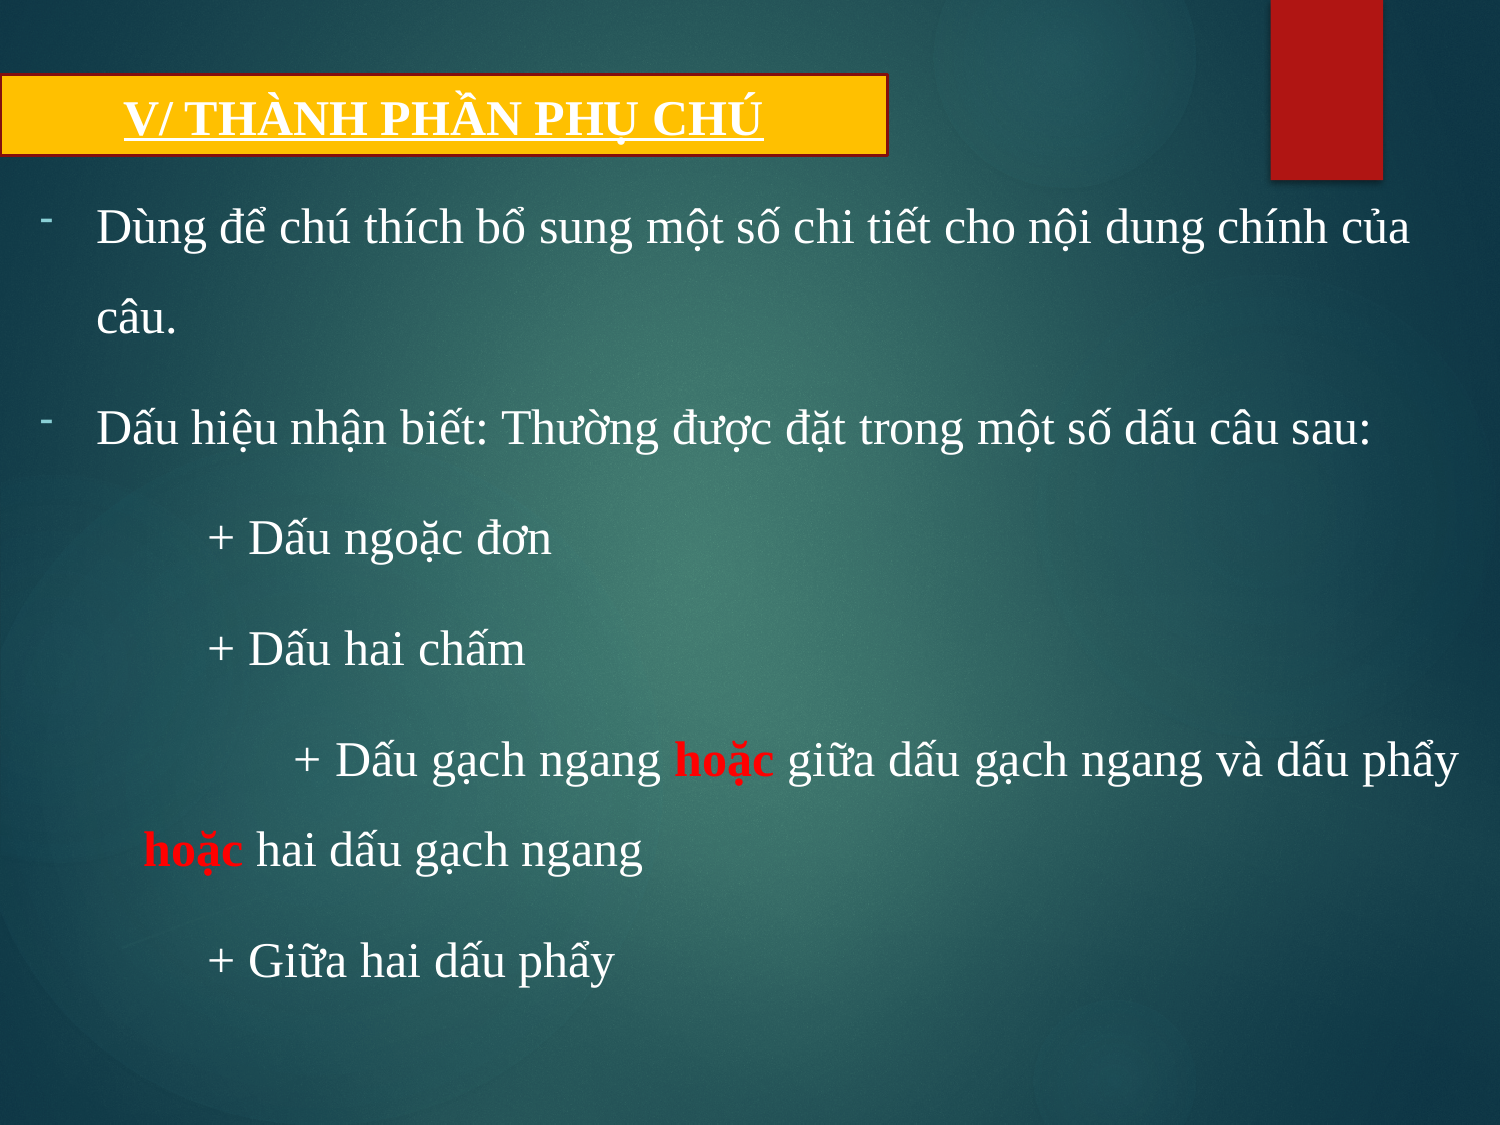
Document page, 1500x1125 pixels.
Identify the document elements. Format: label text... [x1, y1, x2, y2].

text_box V/ THÀNH PHẦN PHỤ CHÚ [0, 73, 889, 157]
list Dùng để chú thích bổ sung một số chi tiết cho nội dung chính của câu. Dấu hiệu nhận biết: Thường được đặt trong một số dấu câu sau: + Dấu ngoặc đơn + Dấu hai chấm + Dấu gạch ngang hoặc giữa dấu gạch ngang và dấu phẩy hoặc hai dấu gạch ngang + Giữa hai dấu phẩy [24, 155, 1475, 1079]
